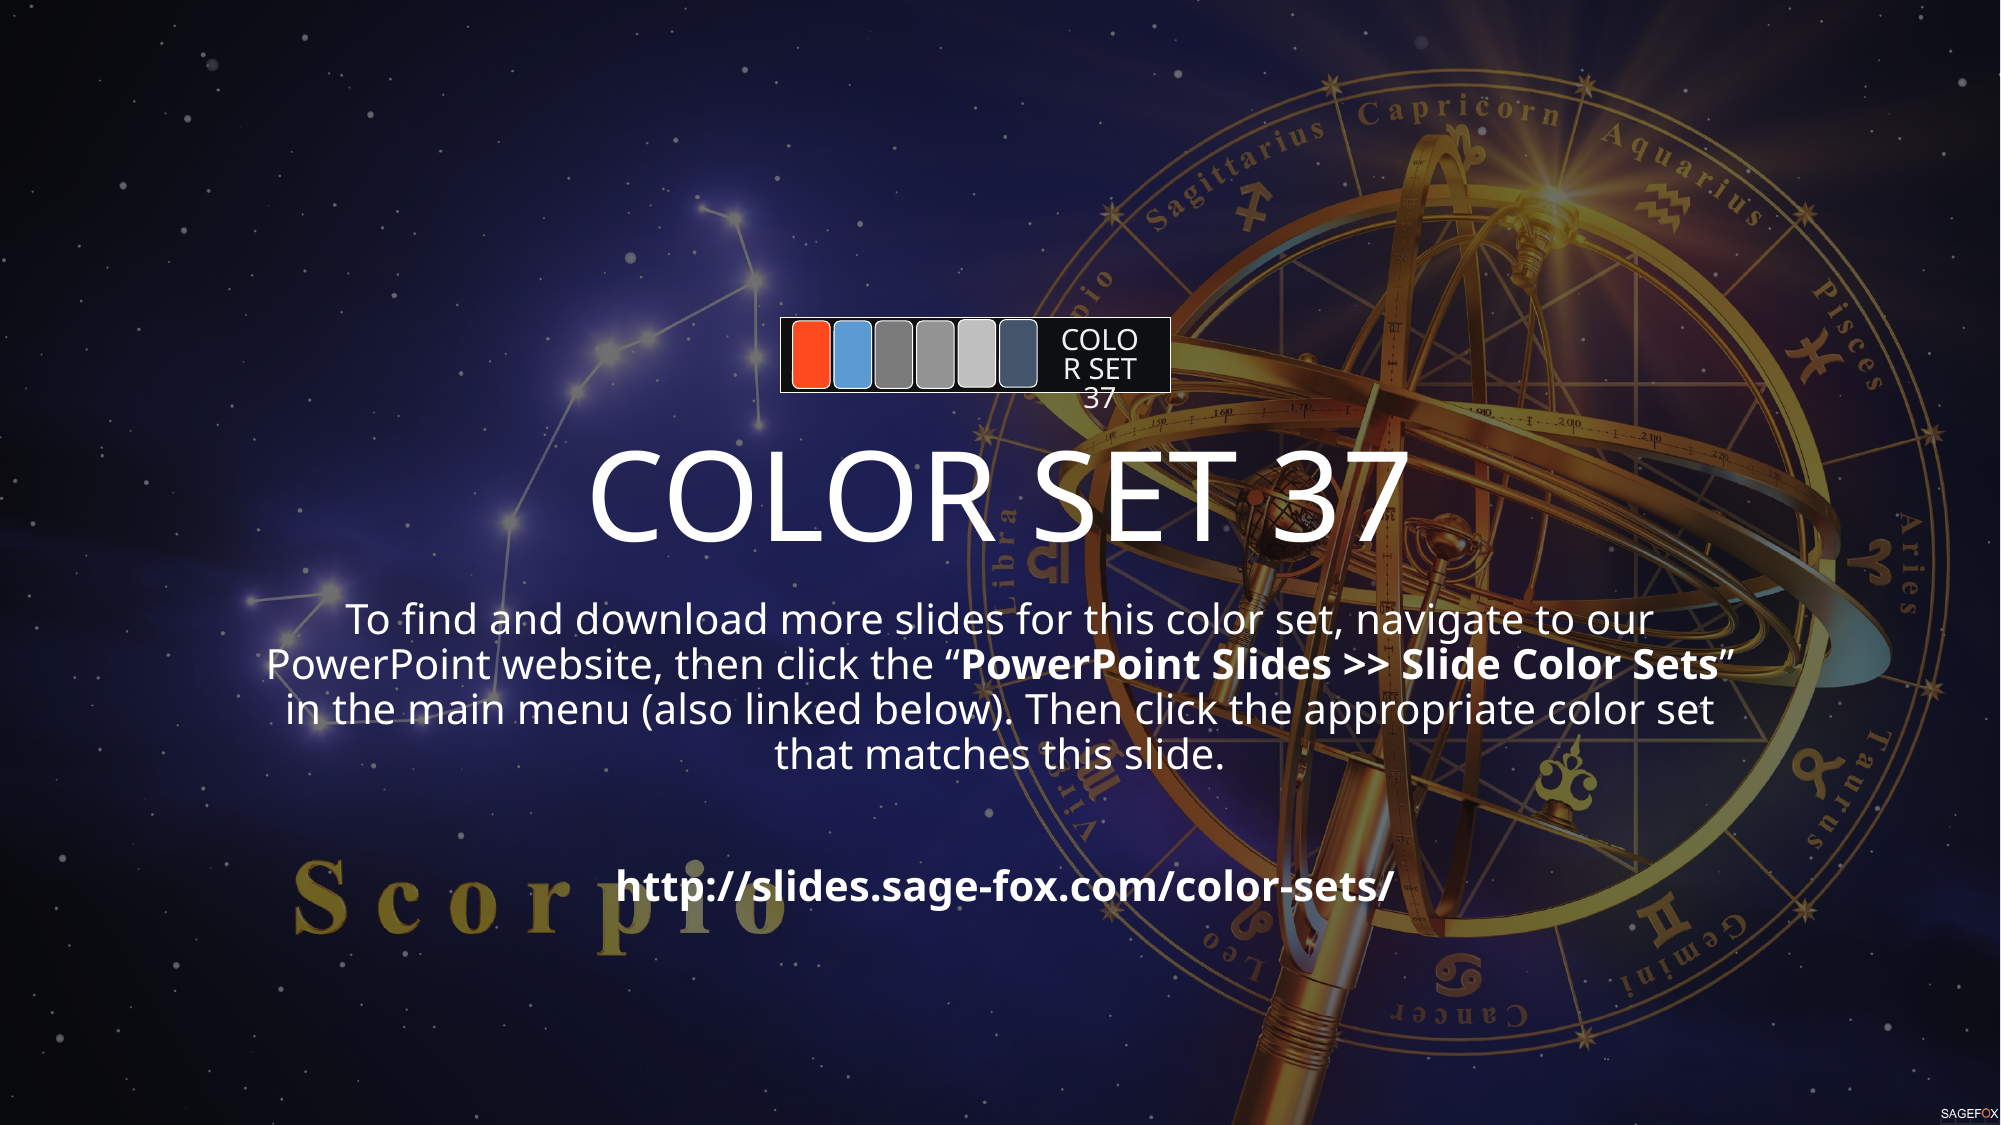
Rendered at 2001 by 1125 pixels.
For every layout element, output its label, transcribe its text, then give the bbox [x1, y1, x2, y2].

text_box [780, 317, 1171, 395]
title COLOR SET 37 [249, 184, 1750, 576]
picture [0, 0, 2001, 1125]
subtitle To find and download more slides for this color set, navigate to our PowerPoint website, then click the “PowerPoint Slides >> Slide Color Sets” in the main menu (also linked below). Then click the appropriate color set that matches this slide. http://slides.sage-fox.com/color-sets/ [249, 590, 1750, 863]
